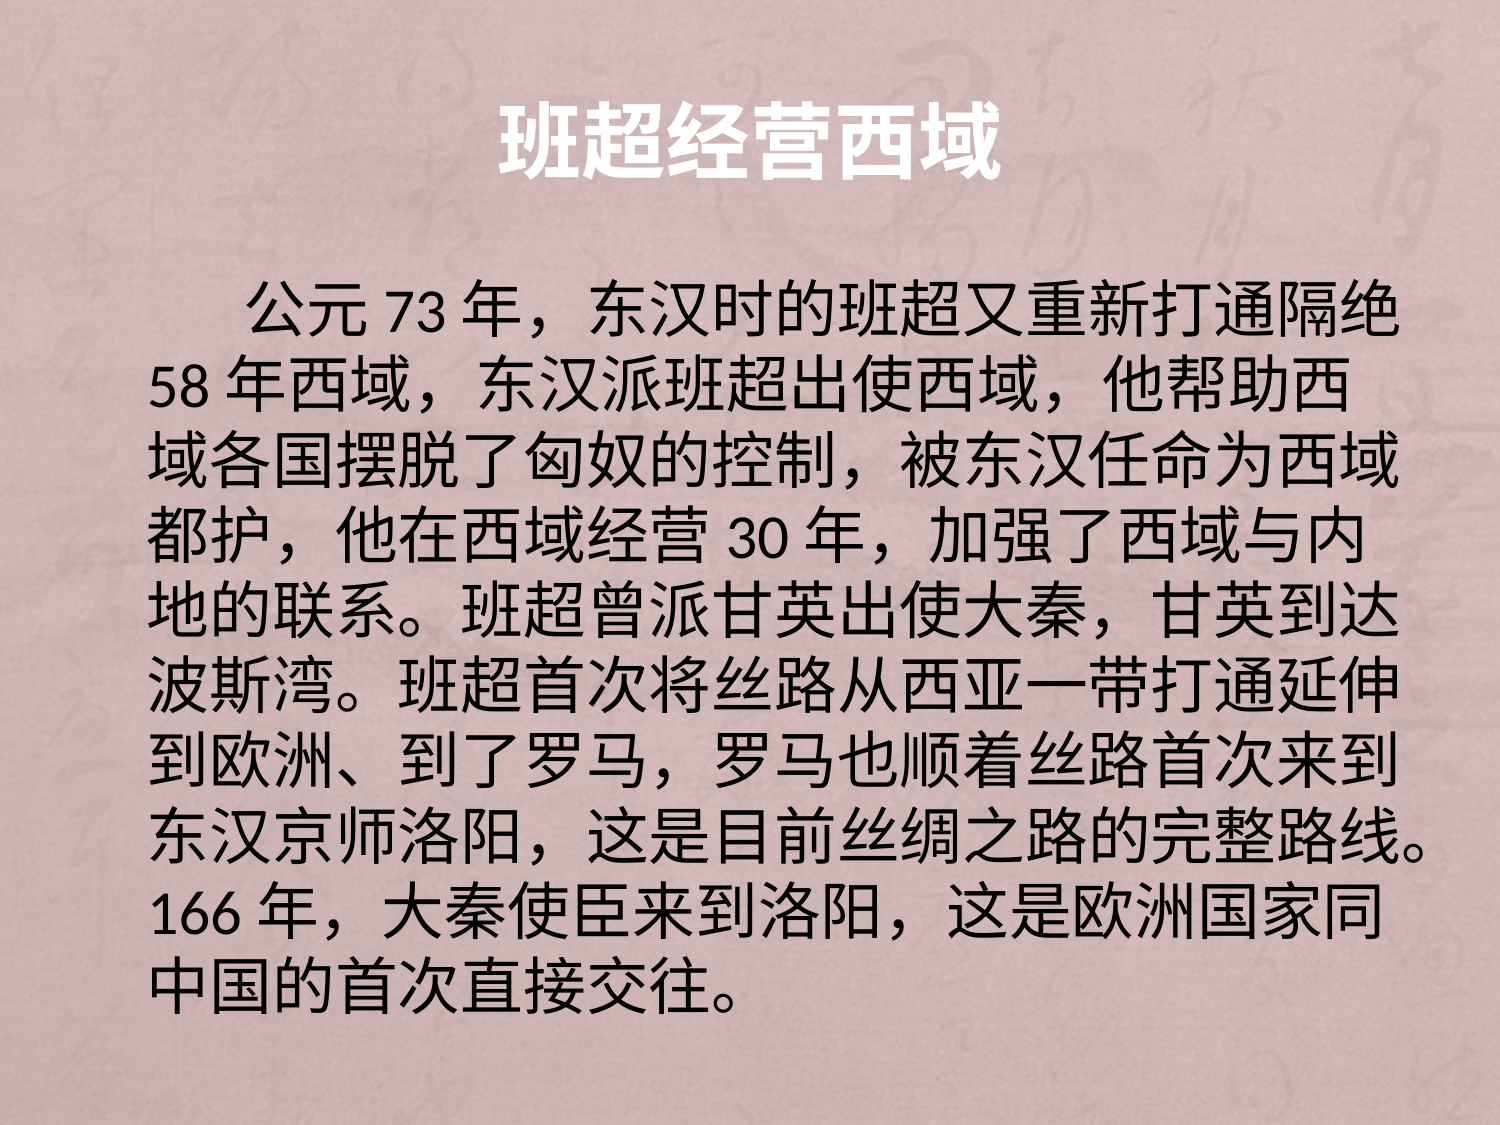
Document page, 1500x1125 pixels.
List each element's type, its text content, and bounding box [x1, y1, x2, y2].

title 班超经营西域 [75, 45, 1425, 233]
list 公元73年，东汉时的班超又重新打通隔绝58年西域，东汉派班超出使西域，他帮助西域各国摆脱了匈奴的控制，被东汉任命为西域都护，他在西域经营30年，加强了西域与内地的联系。班超曾派甘英出使大秦，甘英到达波斯湾。班超首次将丝路从西亚一带打通延伸到欧洲、到了罗马，罗马也顺着丝路首次来到东汉京师洛阳，这是目前丝绸之路的完整路线。166年，大秦使臣来到洛阳，这是欧洲国家同中国的首次直接交往。 [75, 262, 1425, 1038]
